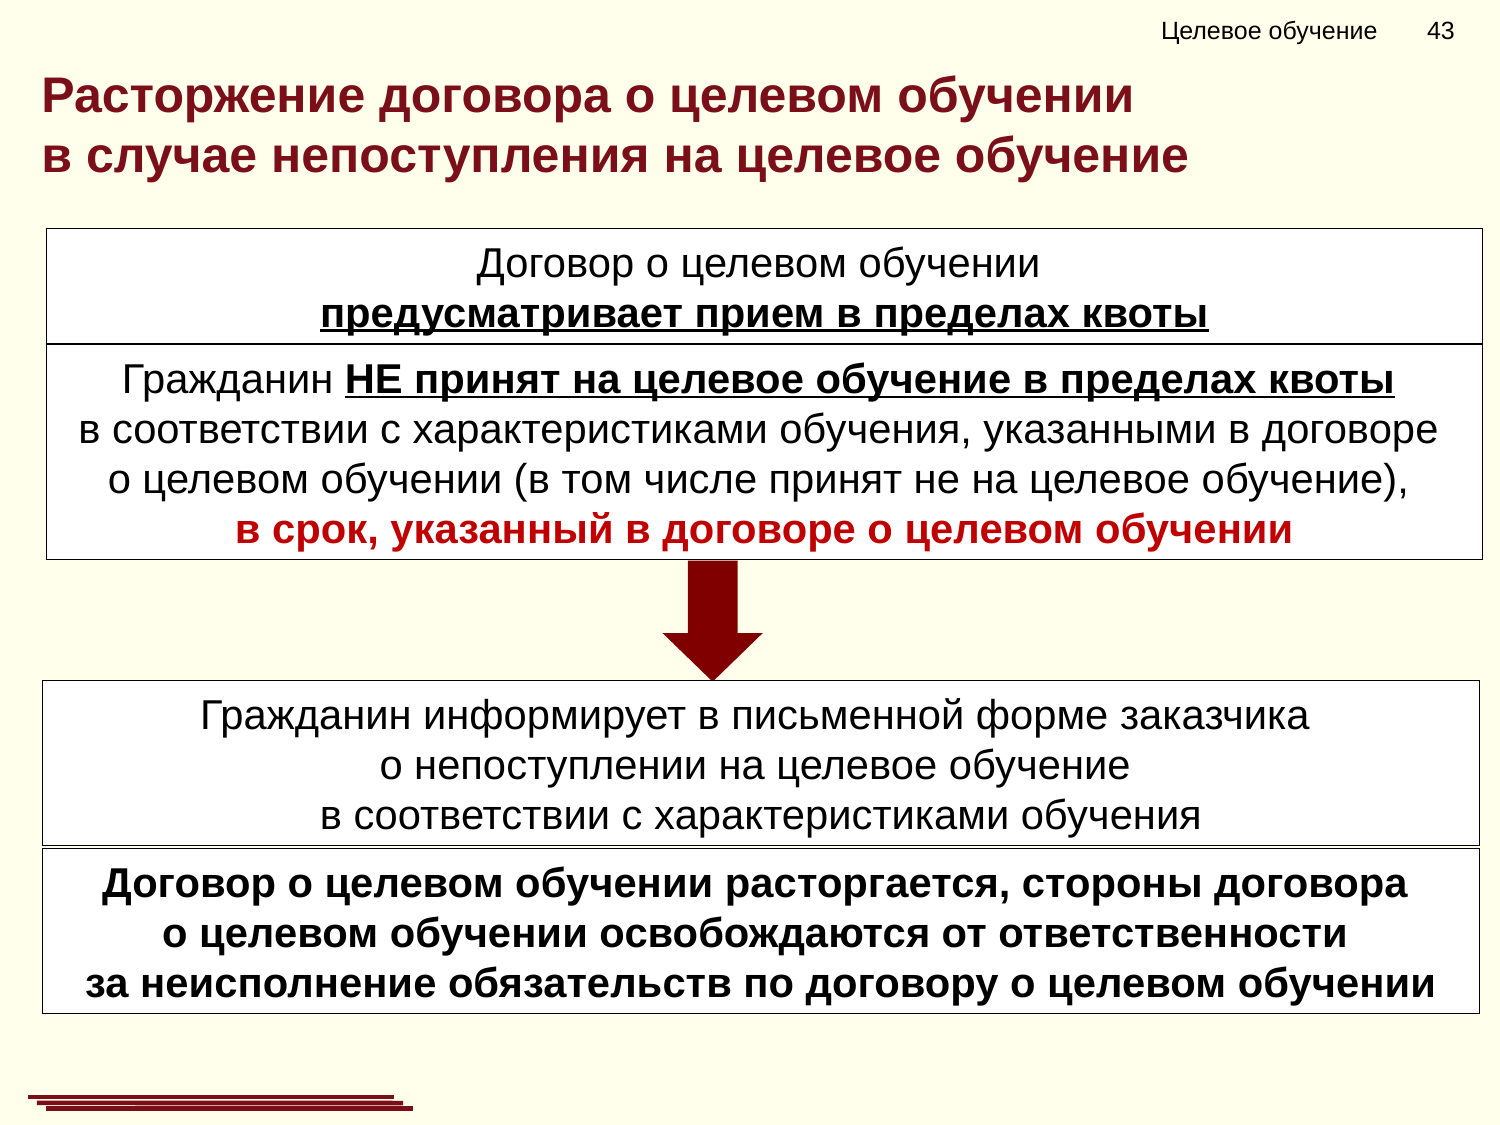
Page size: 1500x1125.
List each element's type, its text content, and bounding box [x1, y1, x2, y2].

text_box Договор о целевом обучении расторгается, стороны договора о целевом обучении освобождаются от ответственности за неисполнение обязательств по договору о целевом обучении [42, 848, 1479, 1014]
text_box Гражданин информирует в письменной форме заказчика о непоступлении на целевое обучение в соответствии с характеристиками обучения [42, 680, 1479, 846]
text_box Договор о целевом обучении предусматривает прием в пределах квоты [46, 228, 1483, 343]
text_box Расторжение договора о целевом обучении в случае непоступления на целевое обучение [26, 55, 1500, 126]
text_box Целевое обучение 43 [1116, 0, 1500, 60]
text_box Гражданин НЕ принят на целевое обучение в пределах квоты в соответствии с характеристиками обучения, указанными в договоре о целевом обучении (в том числе принят не на целевое обучение), в срок, указанный в договоре о целевом обучении [46, 344, 1483, 559]
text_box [27, 1096, 413, 1109]
text_box [664, 561, 761, 680]
